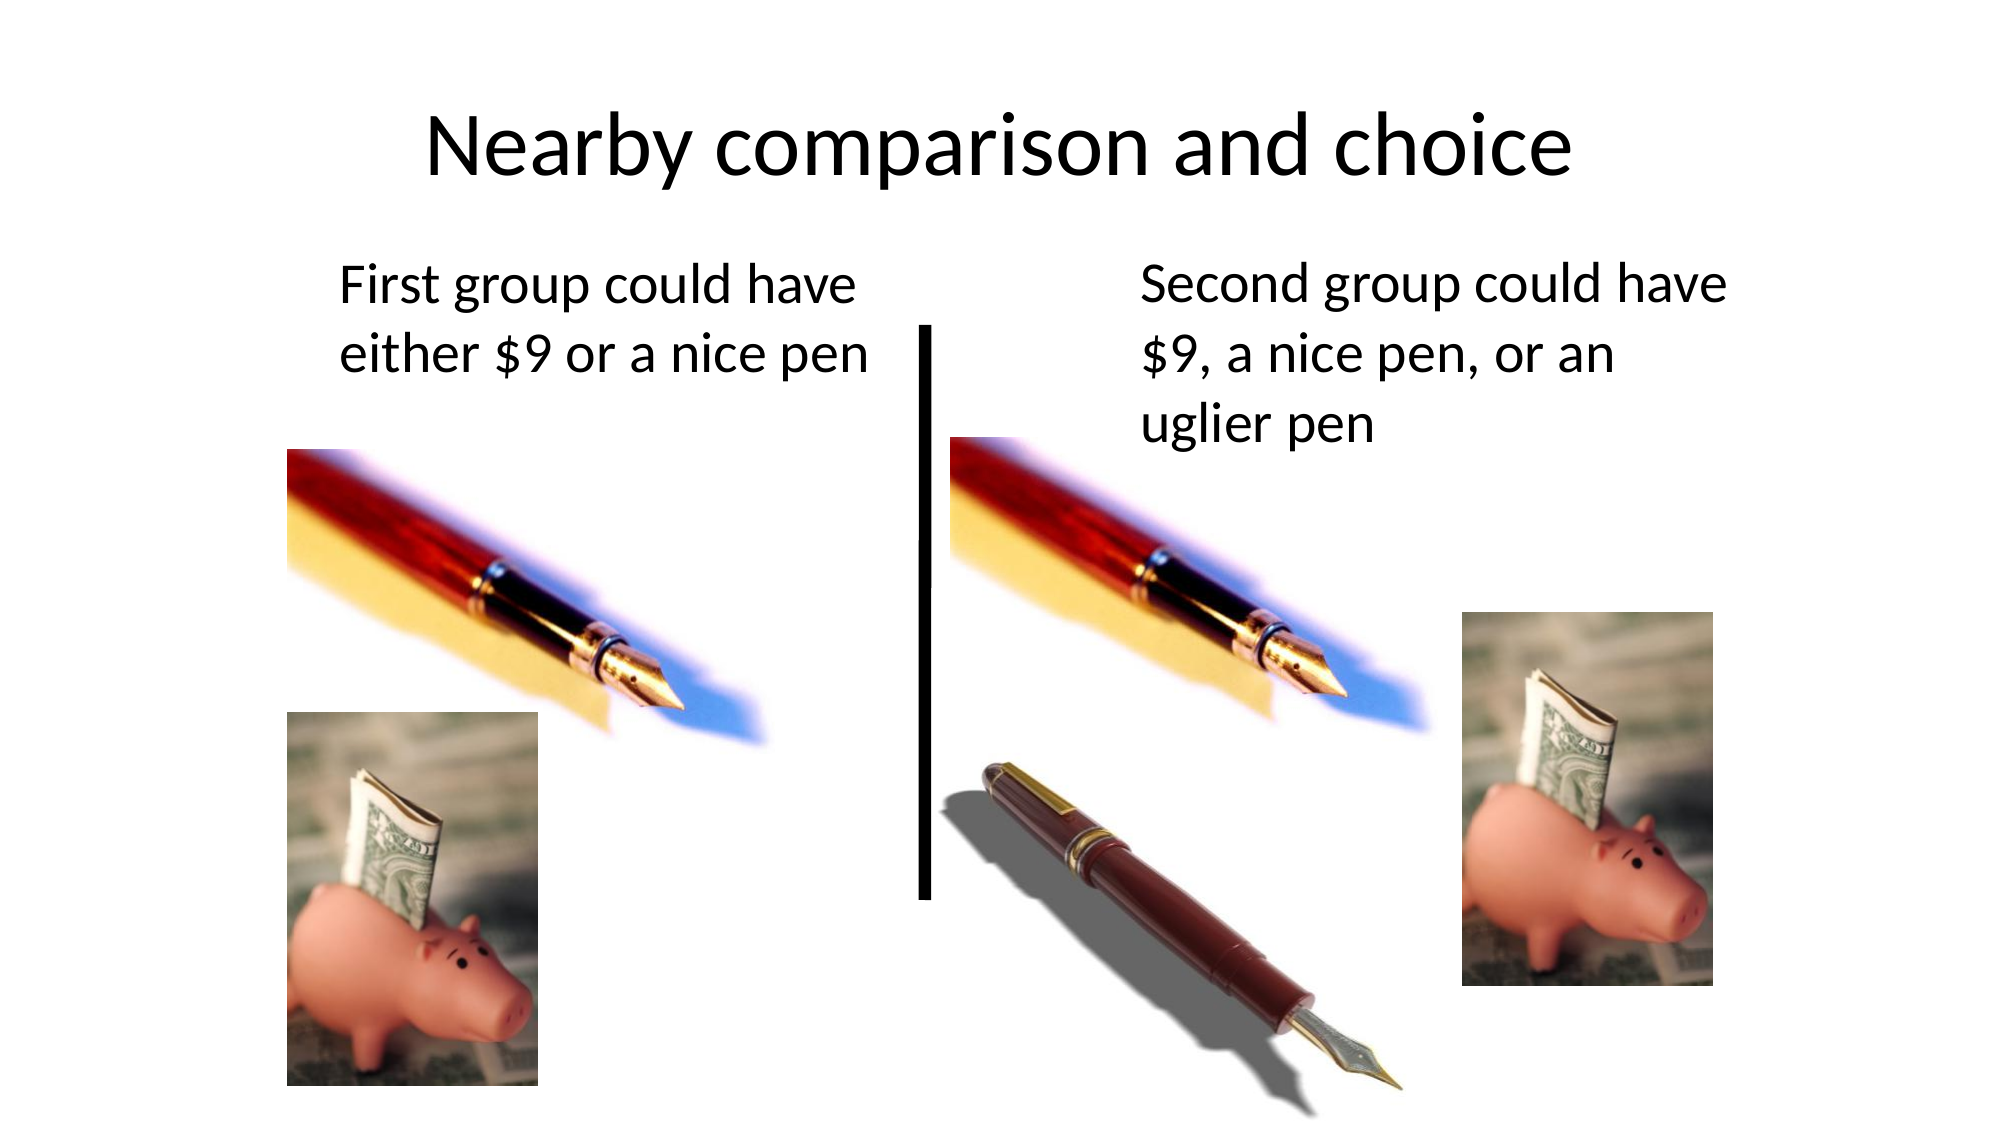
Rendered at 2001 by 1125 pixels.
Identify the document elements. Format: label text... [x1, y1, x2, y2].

list First group could have either $9 or a nice pen [324, 237, 888, 463]
picture [1462, 612, 1713, 986]
picture [287, 449, 776, 1086]
title Nearby comparison and choice [99, 45, 1900, 233]
picture [924, 437, 1438, 1125]
text_box Second group could have $9, a nice pen, or an uglier pen [1125, 237, 1750, 463]
